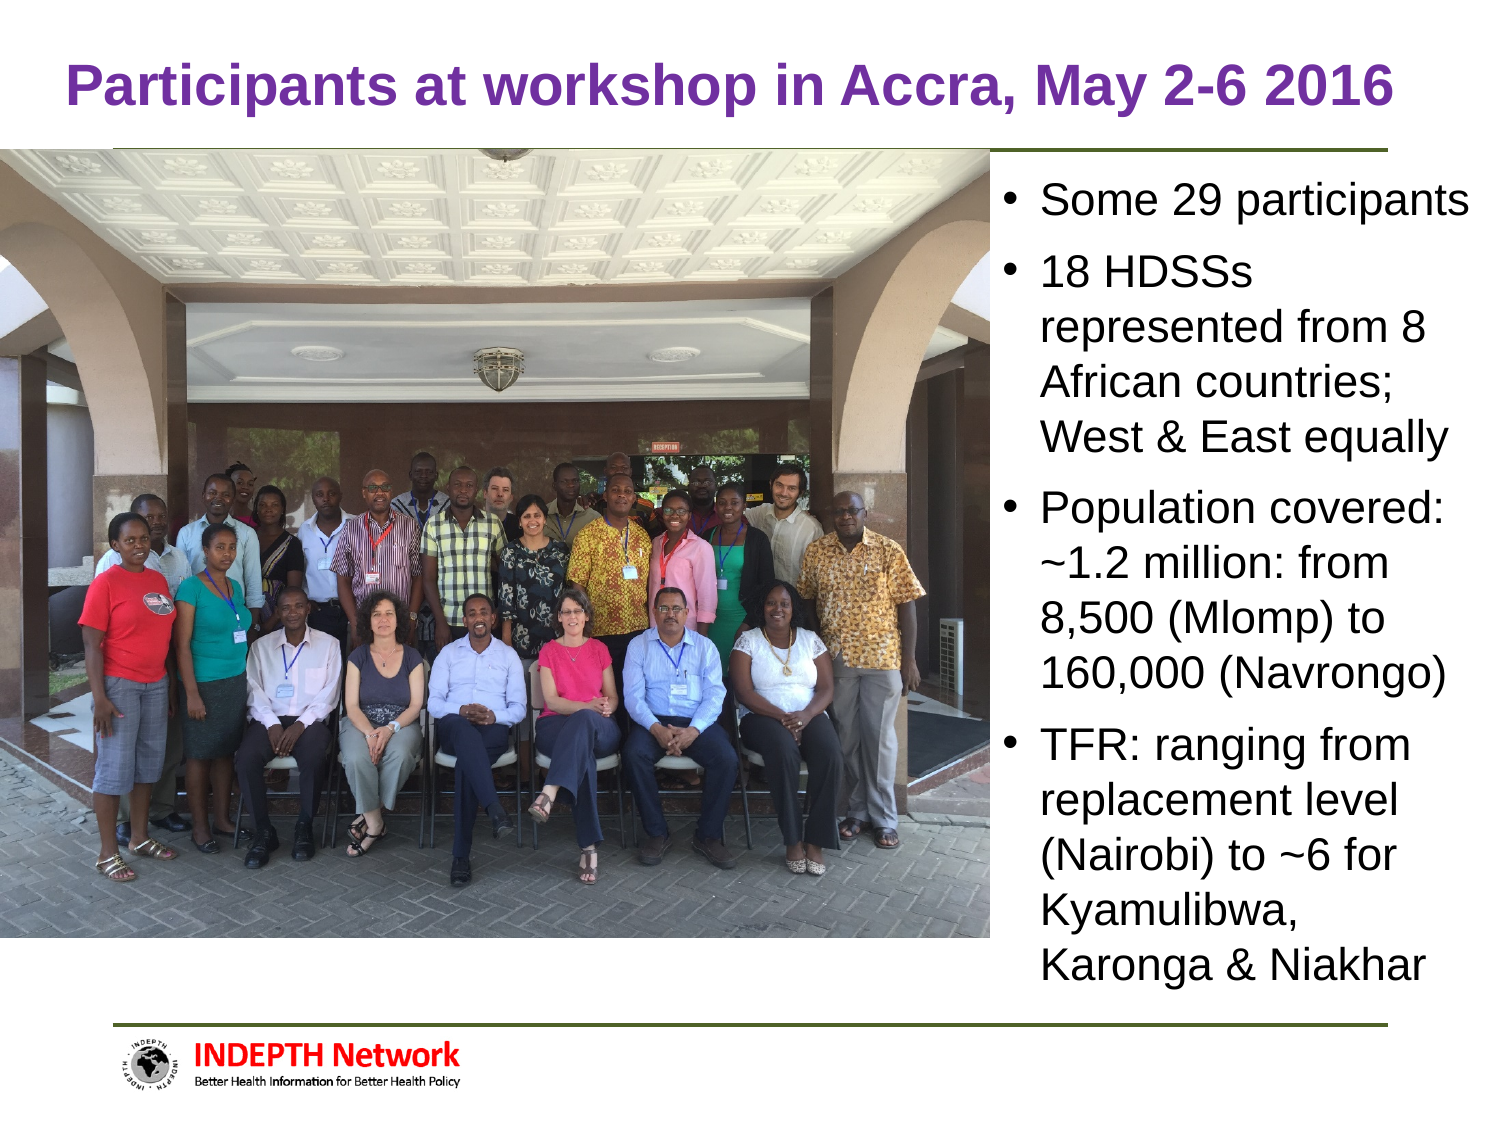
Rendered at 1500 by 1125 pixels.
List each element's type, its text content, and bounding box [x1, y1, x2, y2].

title Participants at workshop in Accra, May 2-6 2016 [50, 24, 1438, 125]
picture [0, 149, 991, 938]
picture [112, 1024, 472, 1108]
text_box Some 29 participants 18 HDSSs represented from 8 African countries; West & East equally Population covered: ~1.2 million: from 8,500 (Mlomp) to 160,000 (Navrongo) TFR: ranging from replacement level (Nairobi) to ~6 for Kyamulibwa, Karonga & Niakhar [987, 162, 1500, 1075]
